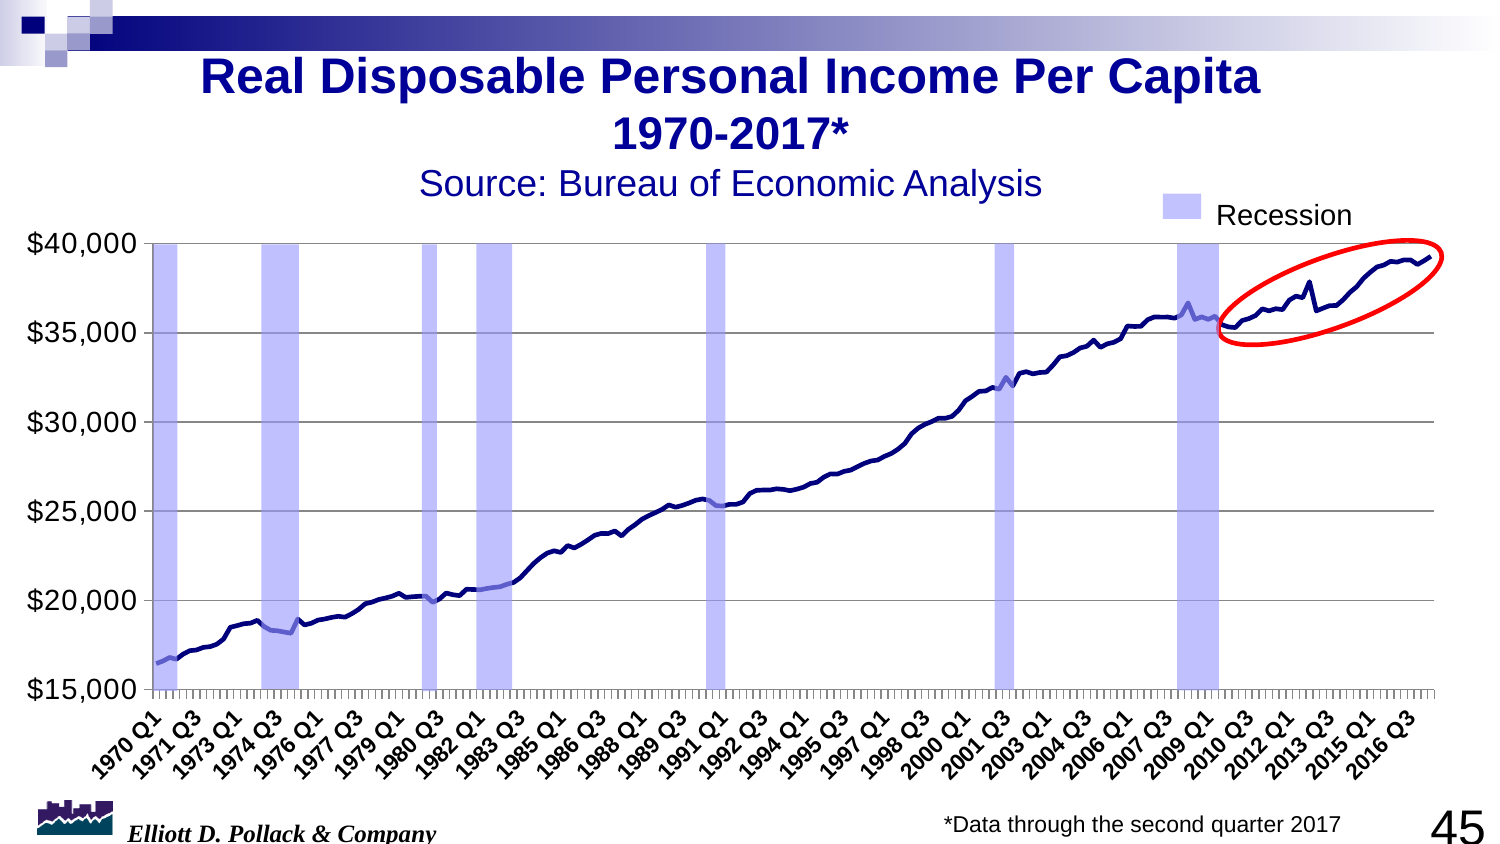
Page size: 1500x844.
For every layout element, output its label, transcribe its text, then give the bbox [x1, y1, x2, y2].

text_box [1162, 188, 1406, 240]
picture [37, 800, 113, 827]
text_box 45 [1346, 788, 1500, 844]
chart [12, 223, 1481, 791]
title Real Disposable Personal Income Per Capita 1970-2017* Source: Bureau of Economic Analysis [55, 41, 1406, 207]
text_box *Data through the second quarter 2017 [900, 802, 1346, 844]
